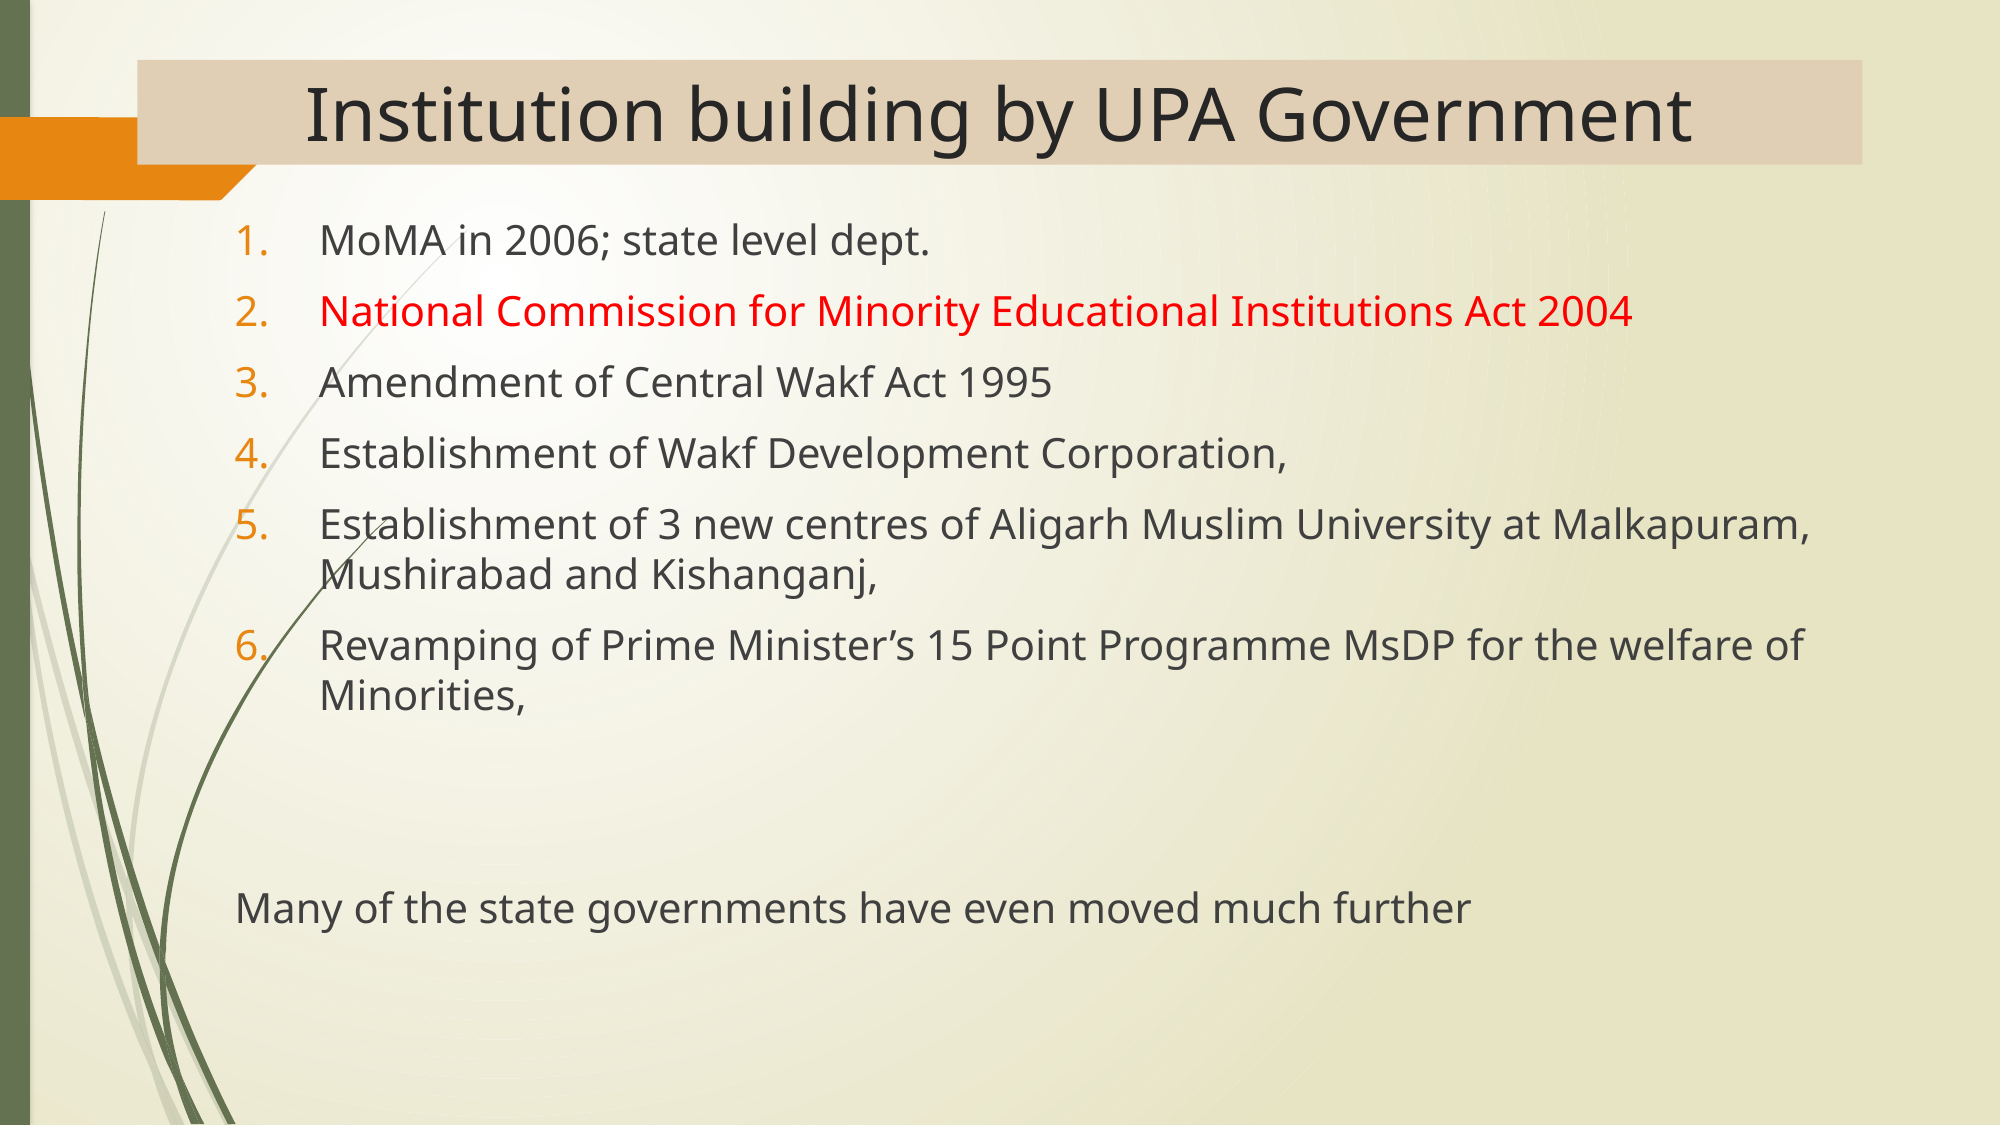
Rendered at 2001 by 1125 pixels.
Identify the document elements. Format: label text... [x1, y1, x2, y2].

title Institution building by UPA Government [137, 59, 1863, 165]
list MoMA in 2006; state level dept. National Commission for Minority Educational Institutions Act 2004 Amendment of Central Wakf Act 1995 Establishment of Wakf Development Corporation, Establishment of 3 new centres of Aligarh Muslim University at Malkapuram, Mushirabad and Kishanganj, Revamping of Prime Minister’s 15 Point Programme MsDP for the welfare of Minorities, Many of the state governments have even moved much further [219, 206, 1937, 1101]
